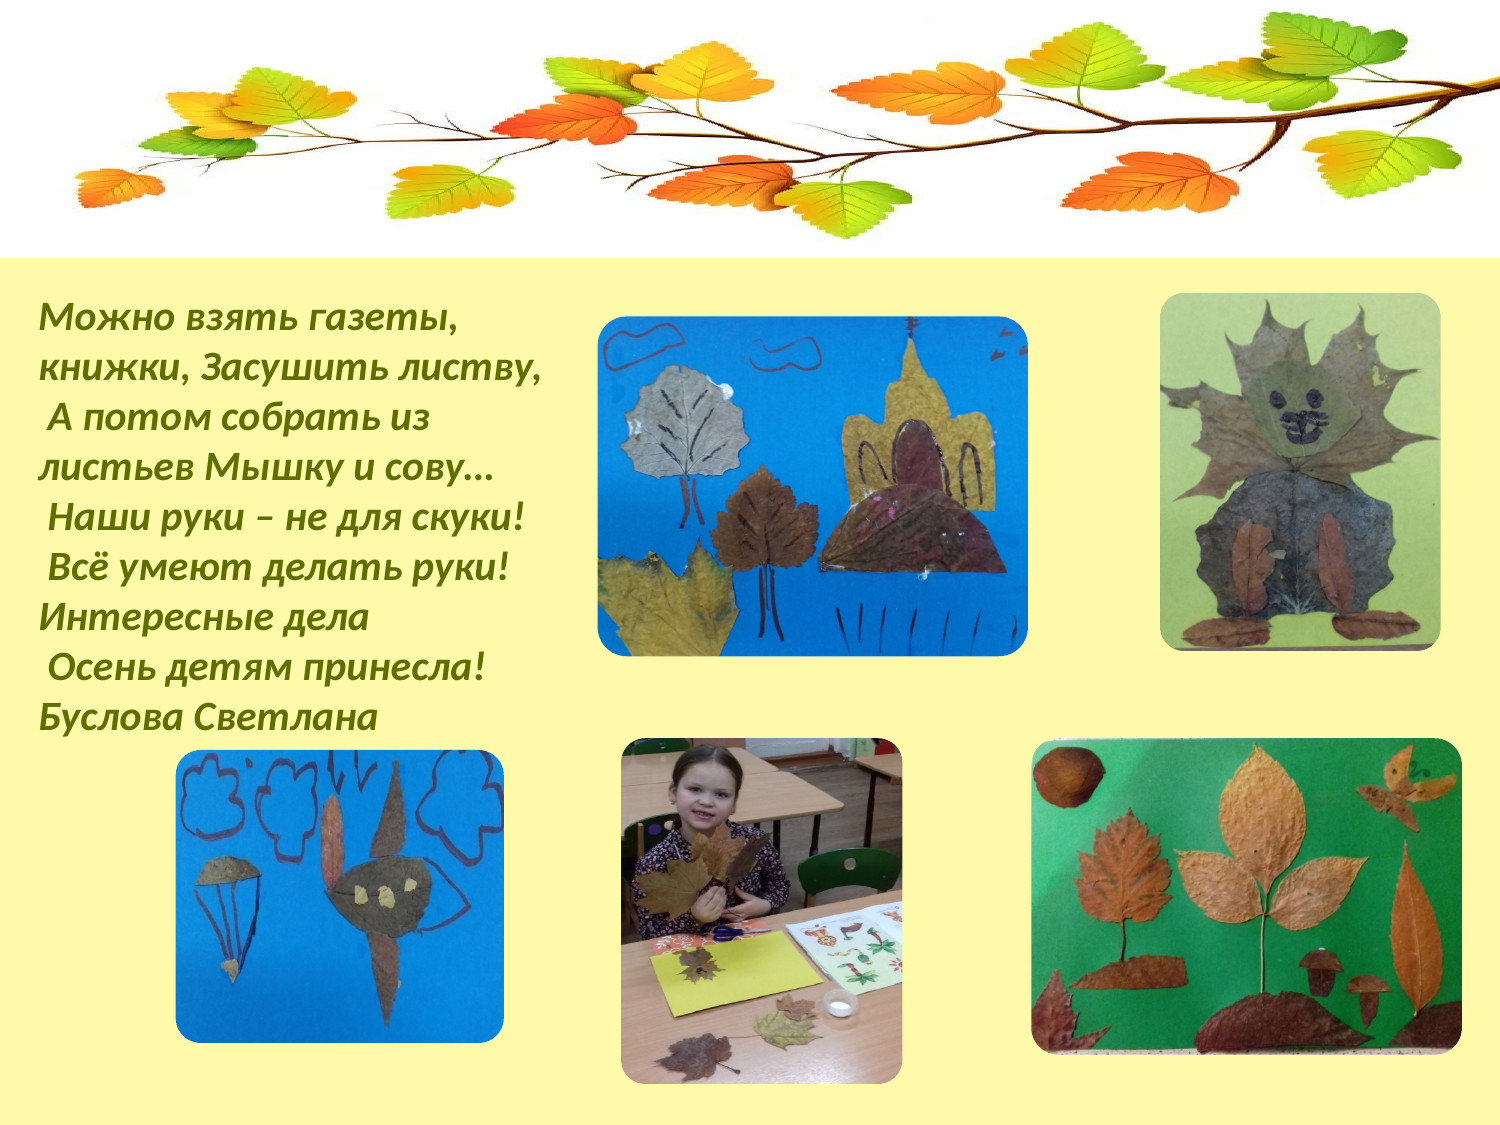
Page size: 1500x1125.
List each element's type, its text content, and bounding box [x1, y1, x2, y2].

picture [597, 316, 1029, 657]
picture [1159, 292, 1441, 652]
picture [0, 0, 1500, 258]
text_box Можно взять газеты, книжки, Засушить листву, А потом собрать из листьев Мышку и сову… Наши руки – не для скуки! Всё умеют делать руки! Интересные дела Осень детям принесла! Буслова Светлана [23, 281, 610, 747]
picture [1031, 737, 1463, 1055]
picture [175, 749, 505, 1044]
picture [620, 737, 903, 1085]
